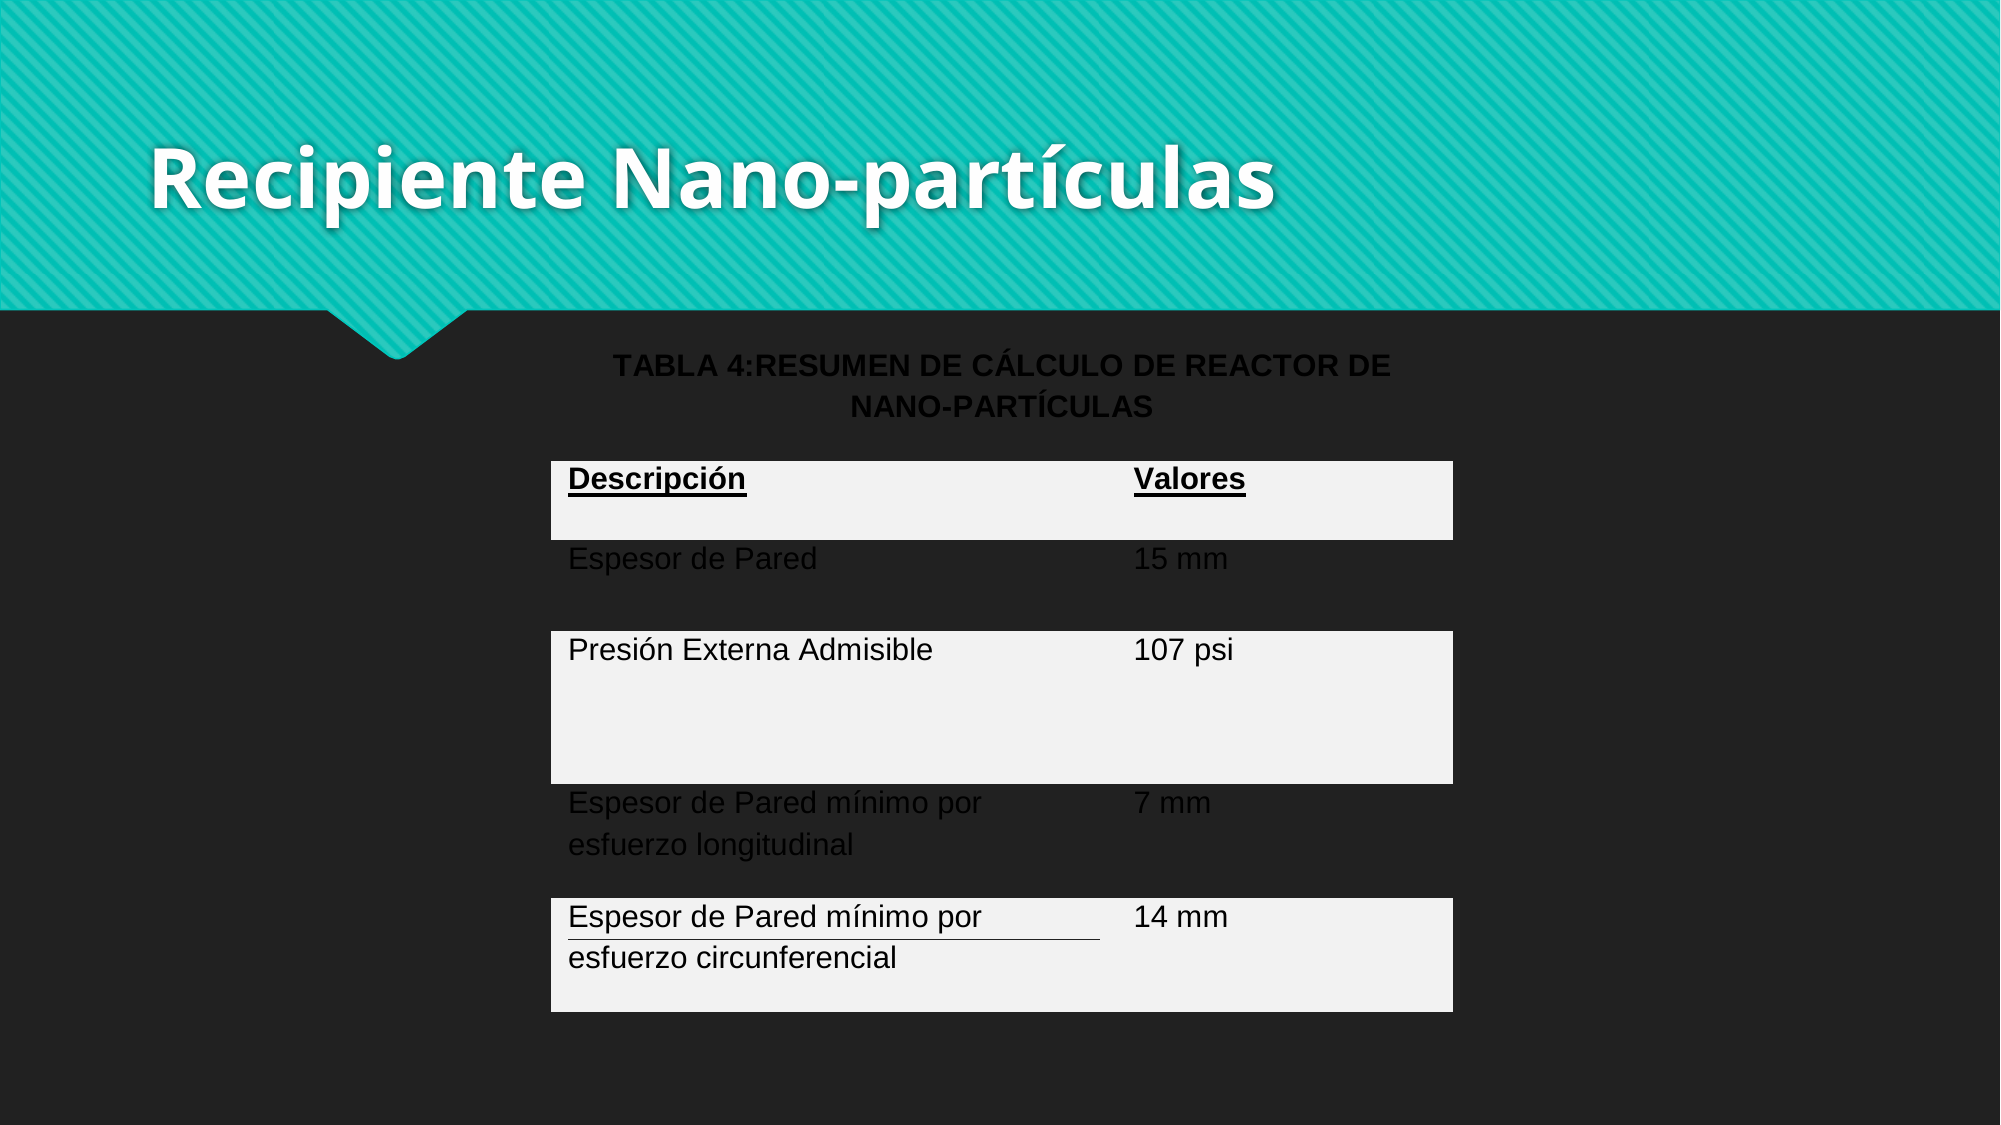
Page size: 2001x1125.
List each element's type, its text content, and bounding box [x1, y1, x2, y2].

picture [524, 322, 1476, 1069]
title Recipiente Nano-partículas [132, 73, 1868, 233]
